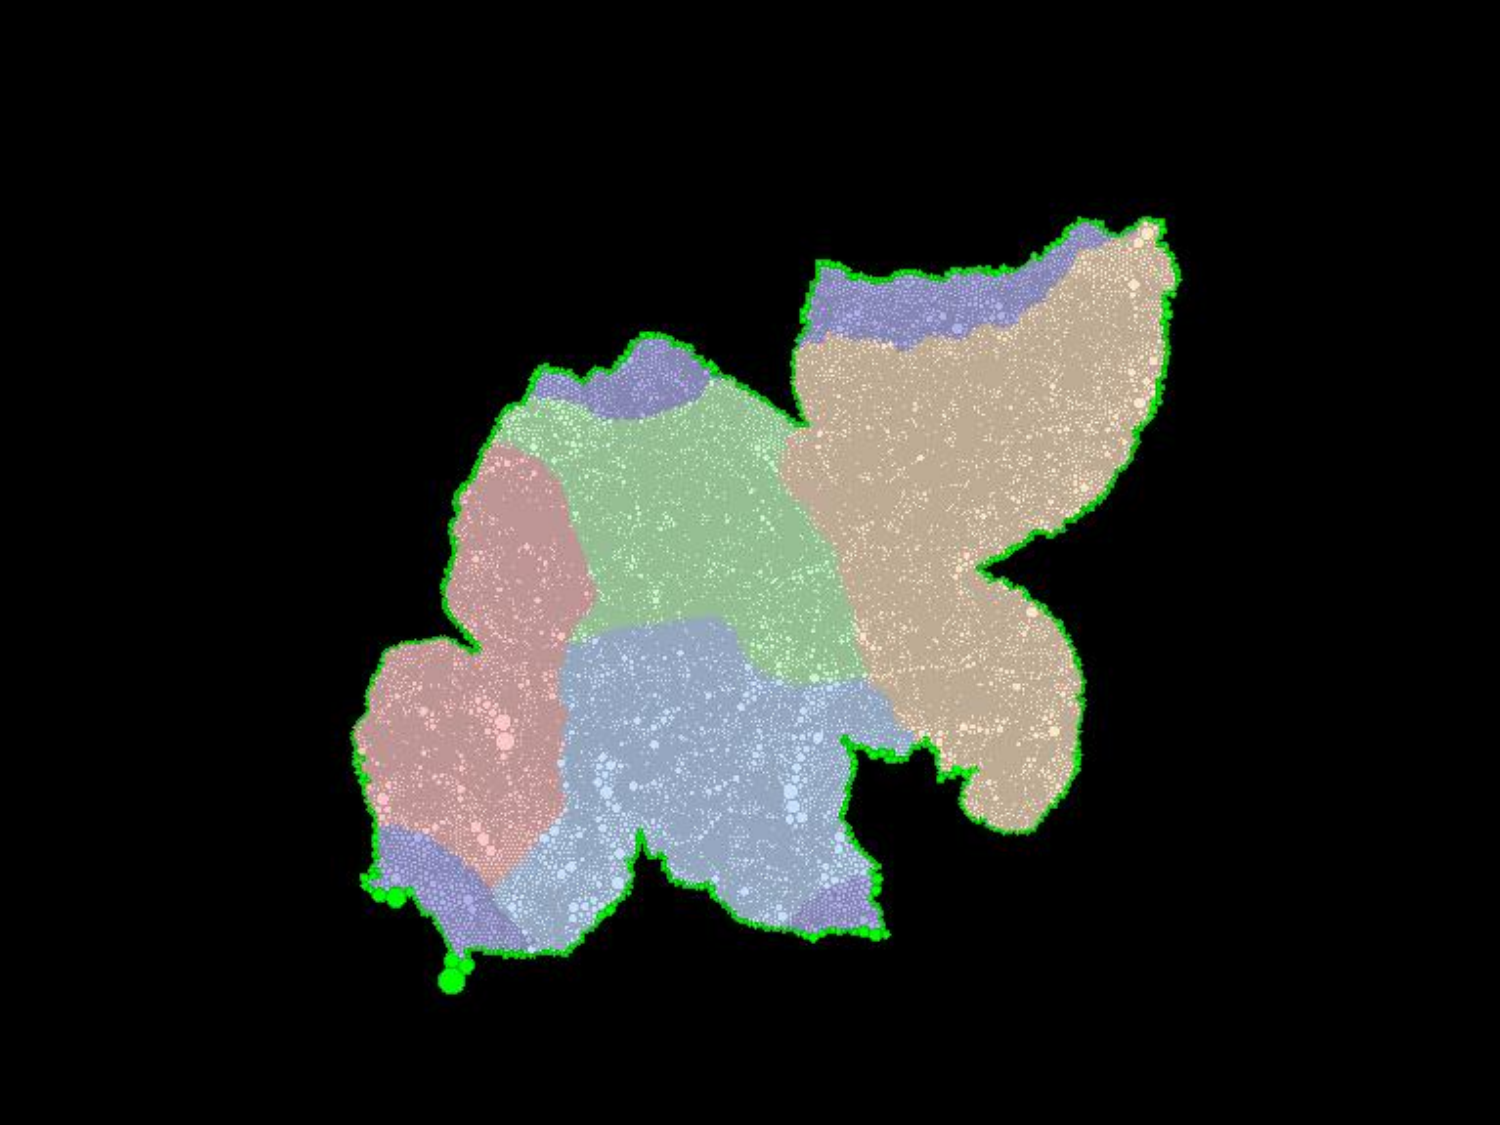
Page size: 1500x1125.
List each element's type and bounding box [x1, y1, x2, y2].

picture [237, 74, 1238, 1075]
